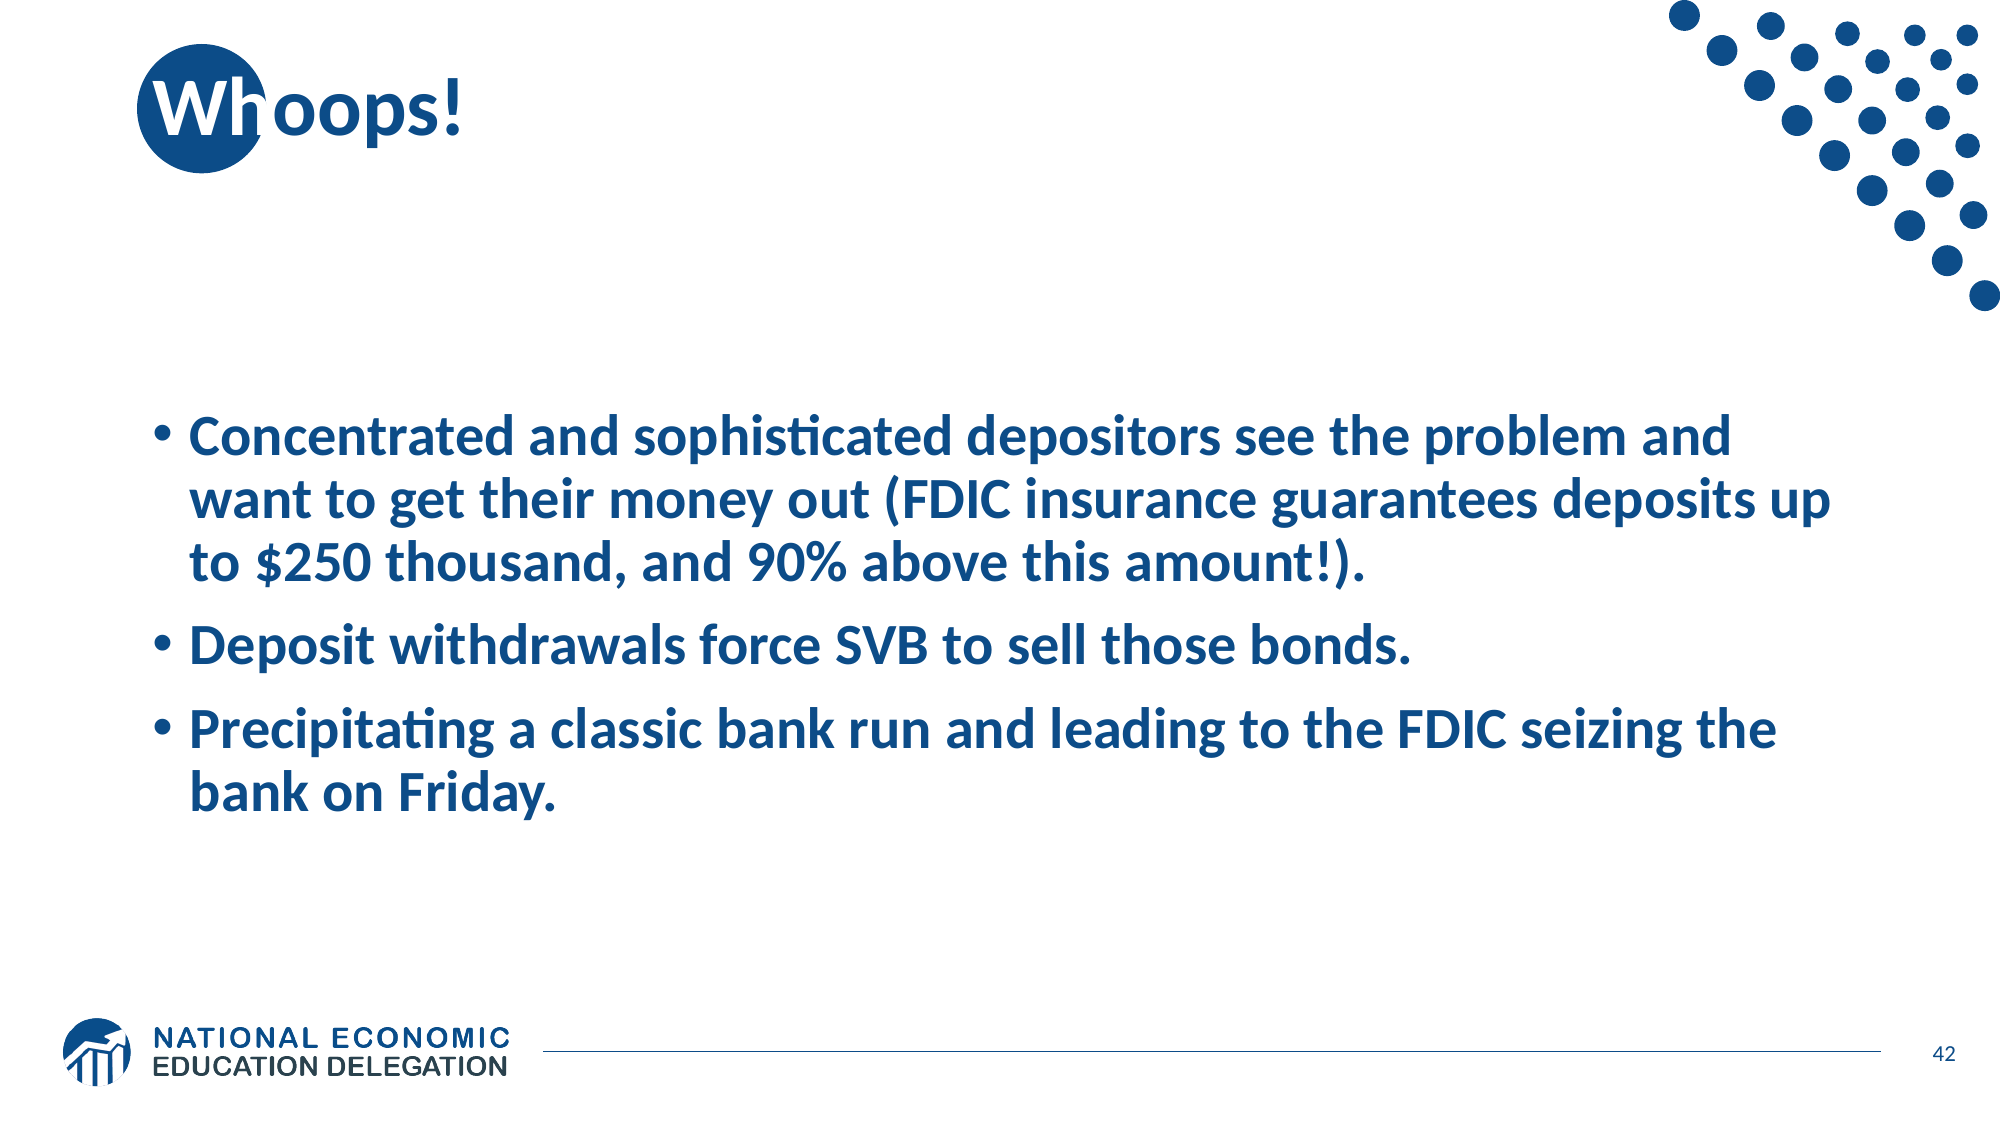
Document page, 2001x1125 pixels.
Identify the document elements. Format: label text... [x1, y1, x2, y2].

list Concentrated and sophisticated depositors see the problem and want to get their money out (FDIC insurance guarantees deposits up to $250 thousand, and 90% above this amount!). Deposit withdrawals force SVB to sell those bonds. Precipitating a classic bank run and leading to the FDIC seizing the bank on Friday. [137, 257, 1863, 972]
title Whoops! [137, 0, 1863, 218]
slide_number 42 [1521, 1022, 1972, 1082]
picture [55, 1013, 520, 1091]
